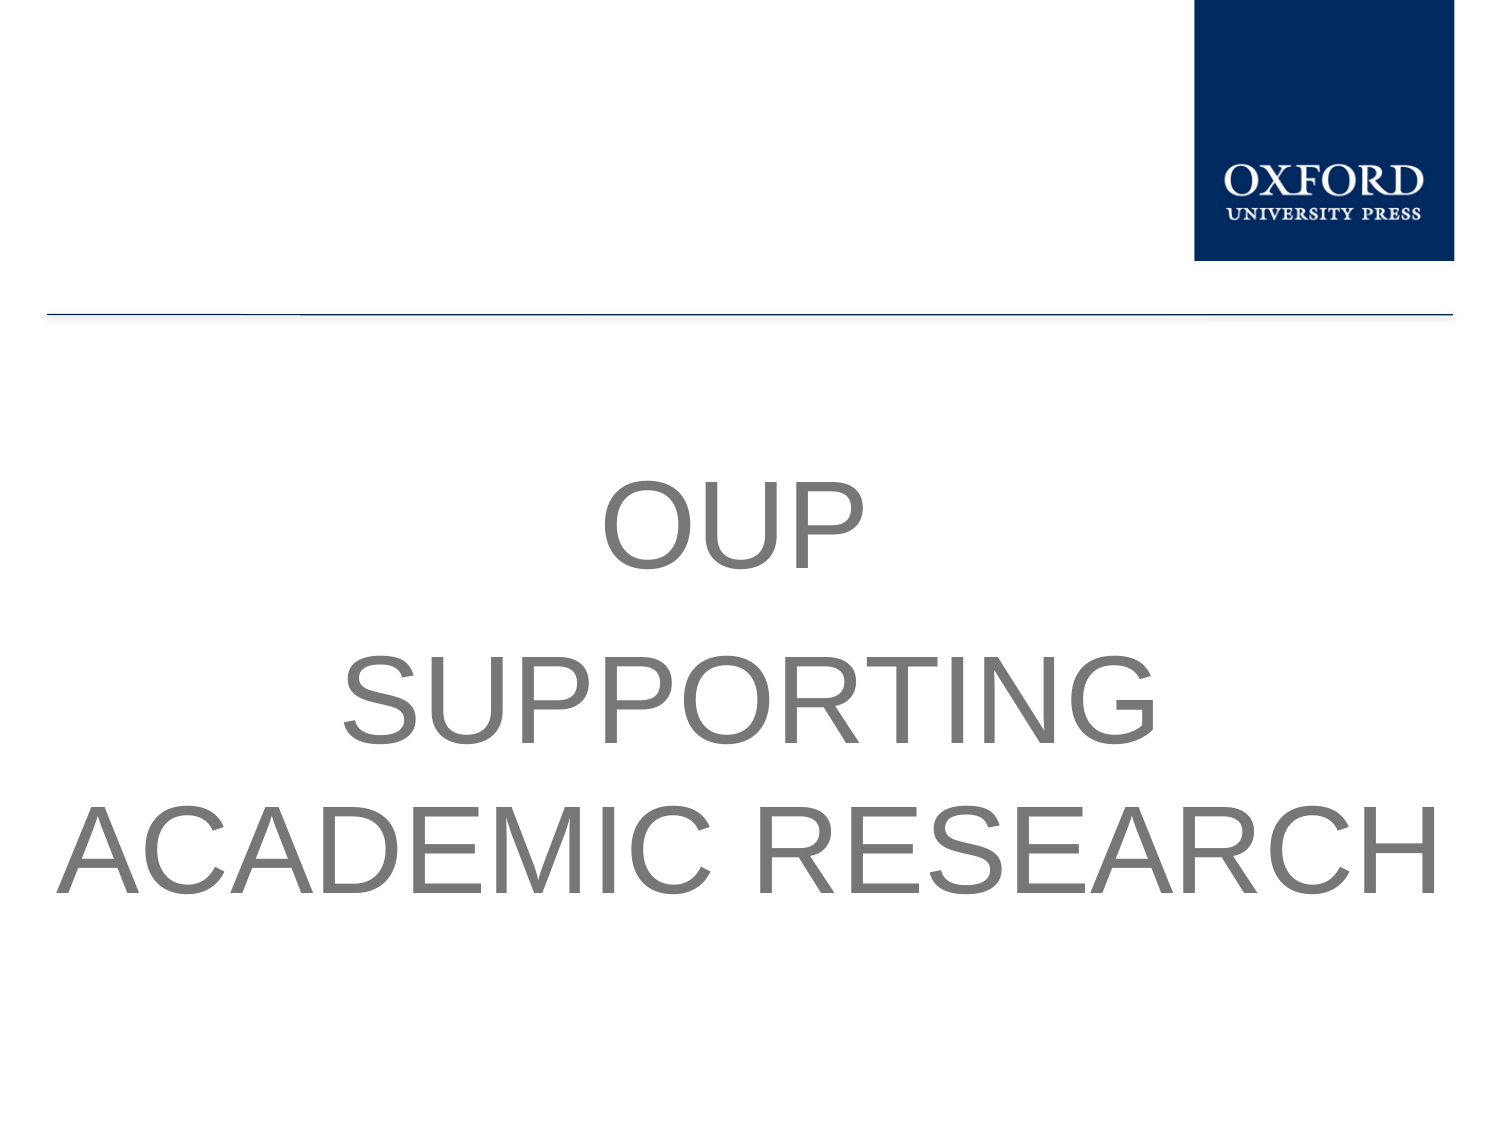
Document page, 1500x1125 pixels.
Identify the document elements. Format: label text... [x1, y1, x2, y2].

list OUP SUPPORTING ACADEMIC RESEARCH [48, 346, 1454, 1047]
picture [1194, 0, 1455, 261]
